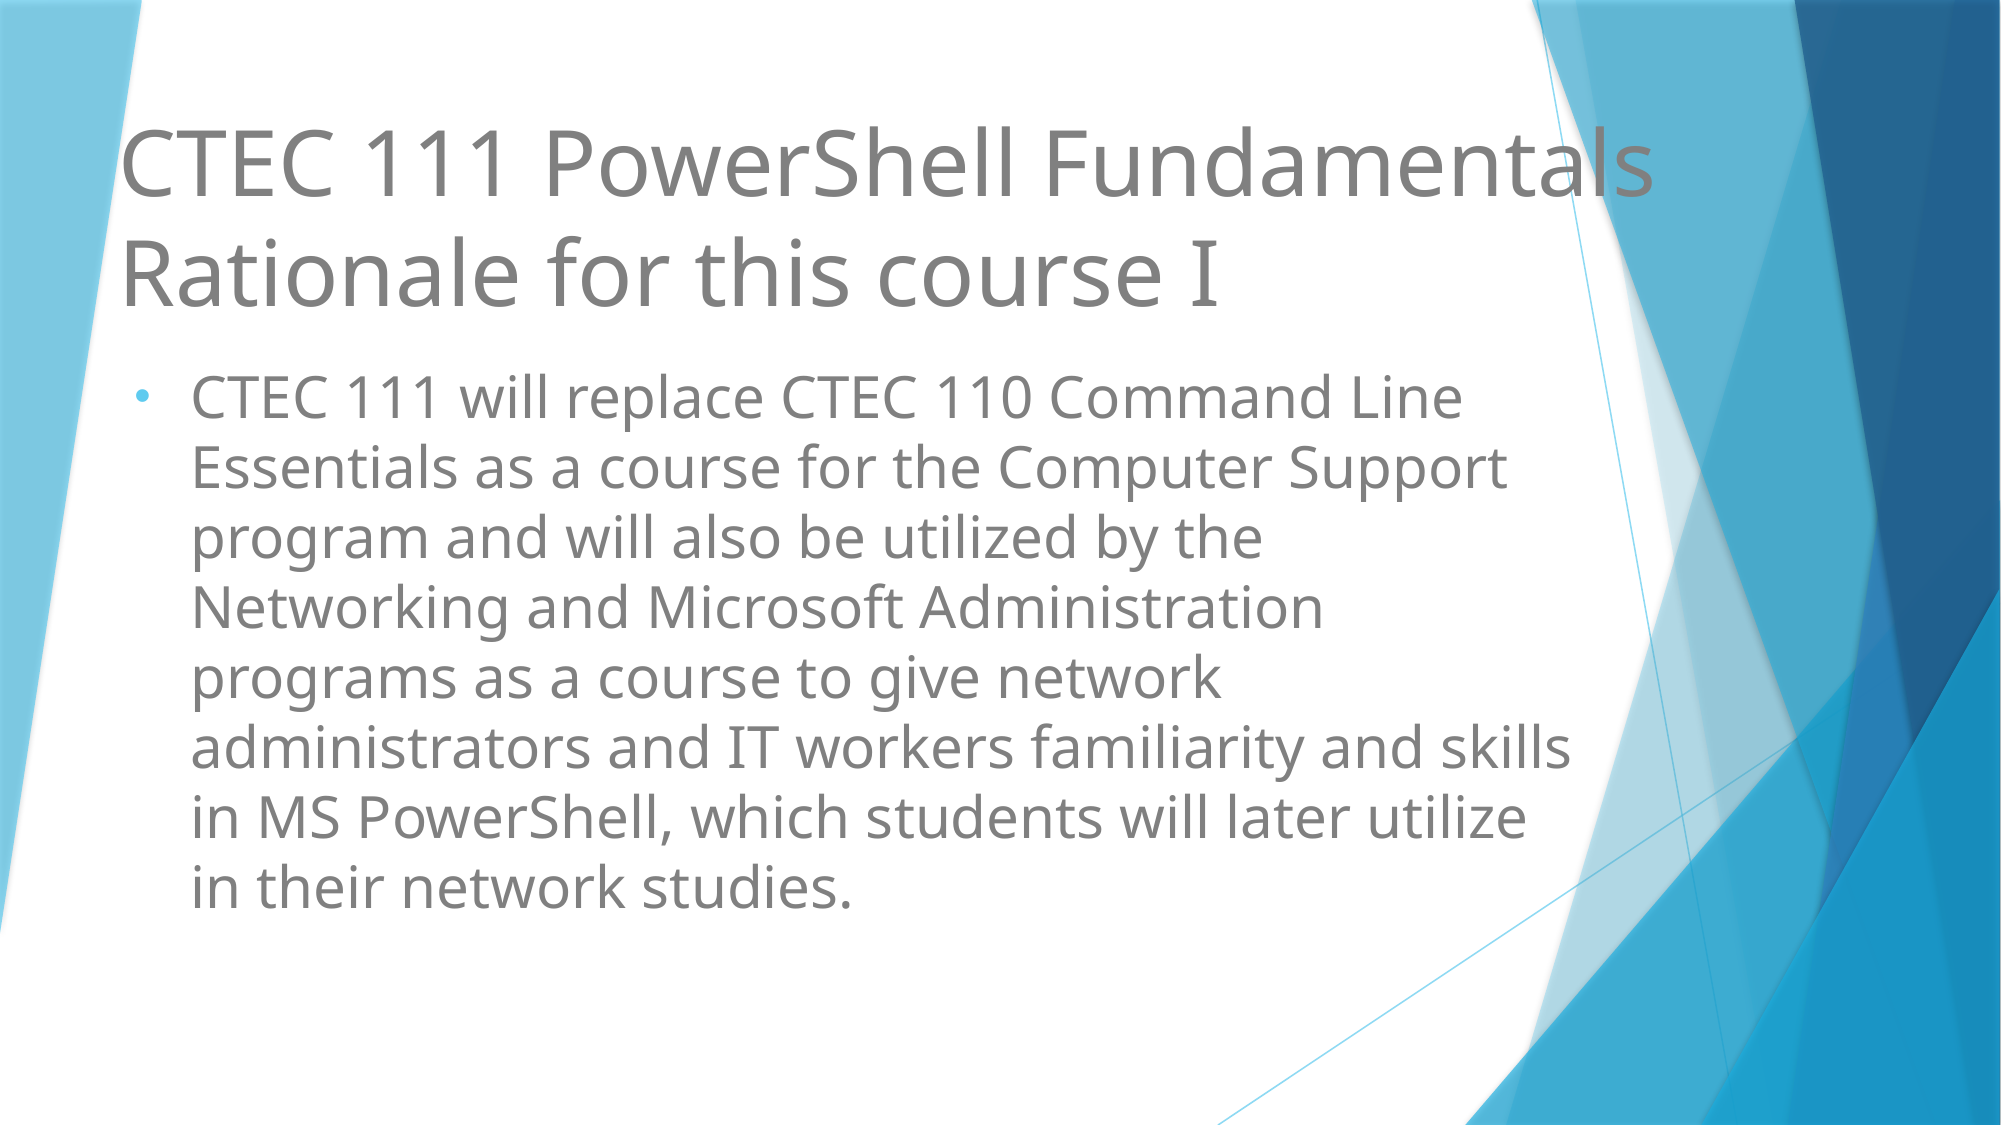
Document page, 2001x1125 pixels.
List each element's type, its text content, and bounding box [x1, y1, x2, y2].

subtitle CTEC 111 will replace CTEC 110 Command Line Essentials as a course for the Computer Support program and will also be utilized by the Networking and Microsoft Administration programs as a course to give network administrators and IT workers familiarity and skills in MS PowerShell, which students will later utilize in their network studies. [119, 352, 1601, 672]
title CTEC 111 PowerShell Fundamentals Rationale for this course I [103, 72, 1930, 333]
